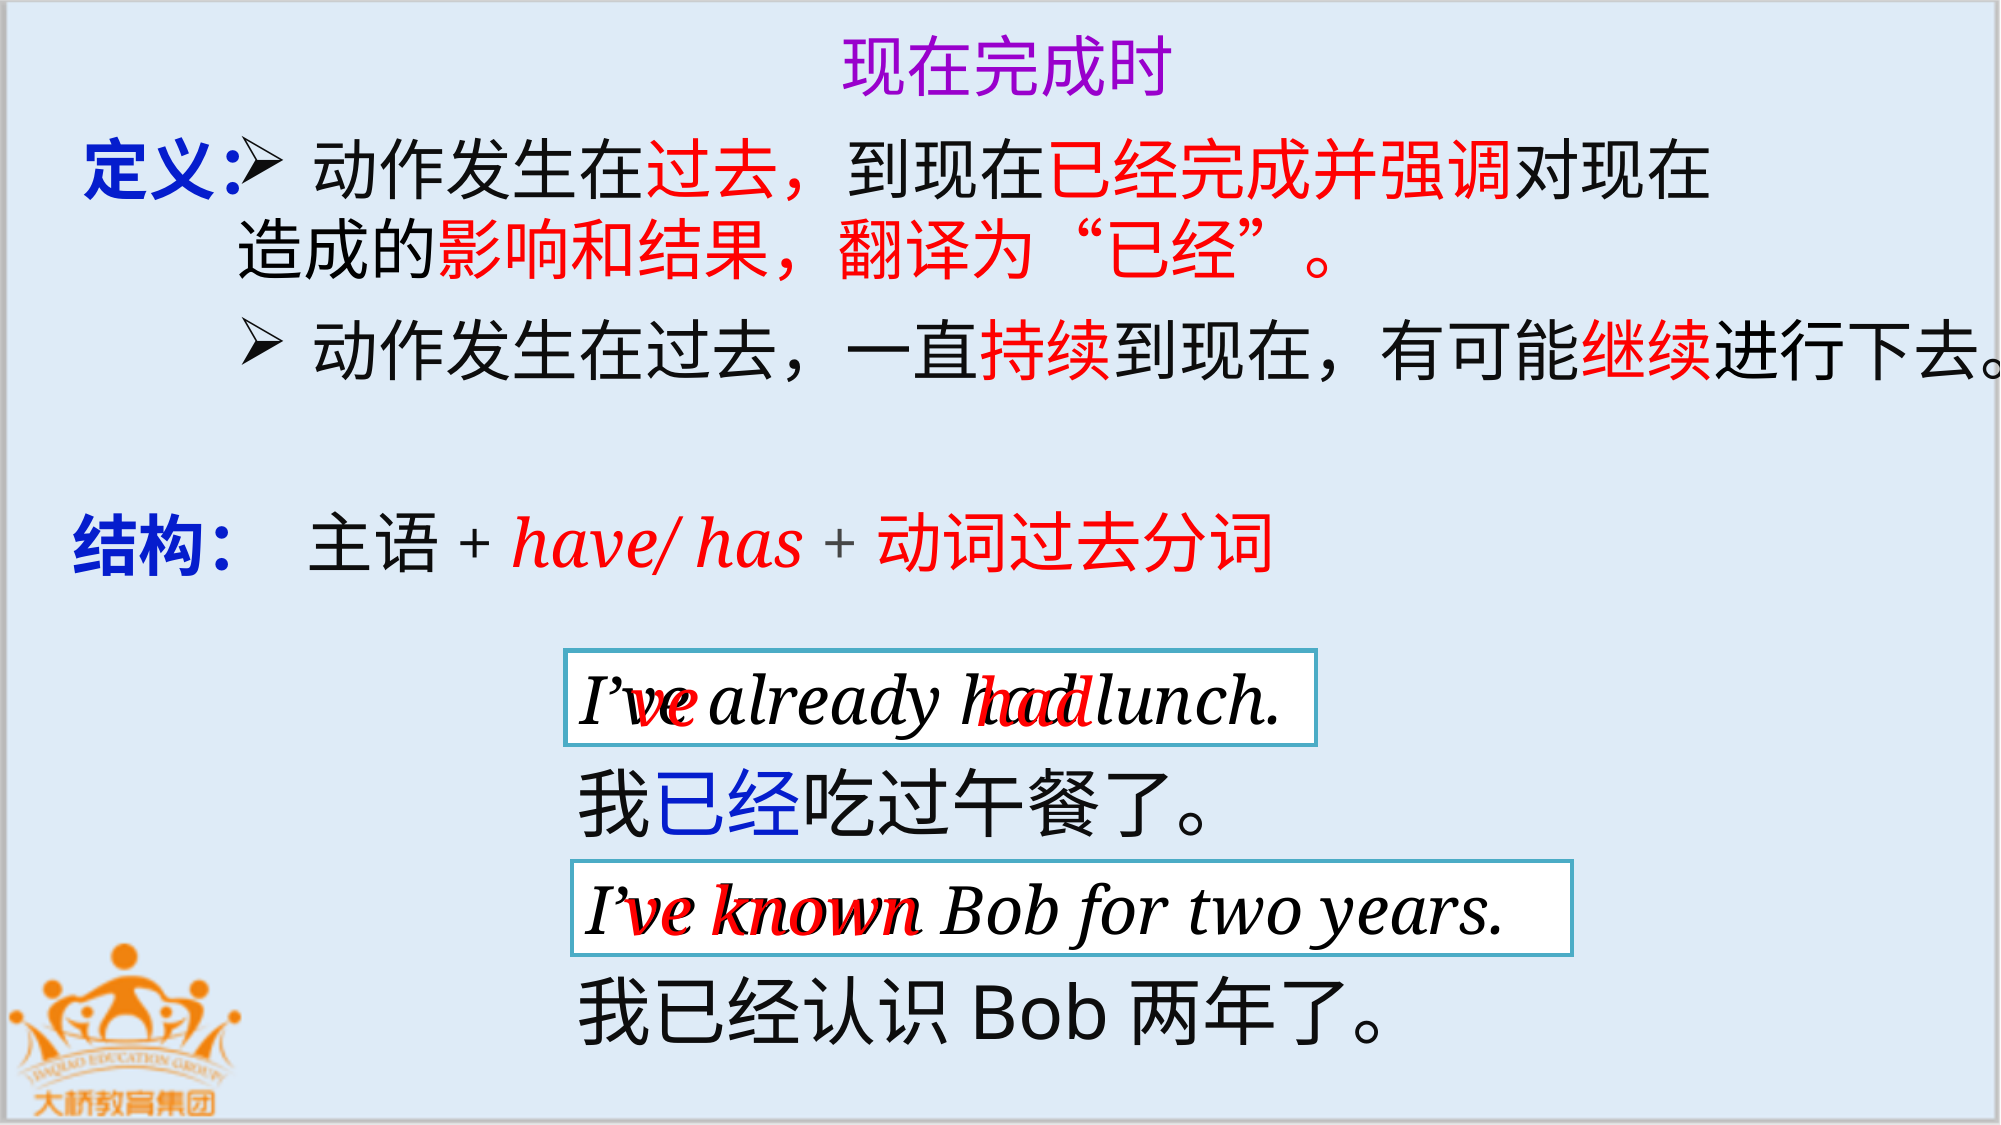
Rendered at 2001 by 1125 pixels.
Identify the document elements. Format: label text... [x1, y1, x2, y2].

text_box I’ve already had lunch. [565, 650, 1317, 746]
text_box I’ve known Bob for two years. [571, 860, 1572, 956]
text_box 动作发生在过去，到现在已经完成并强调对现在 造成的影响和结果，翻译为“已经”。 动作发生在过去，一直持续到现在，有可能继续进行下去。 [221, 120, 2000, 477]
text_box 现在完成时 [825, 17, 1826, 113]
text_box ve known [608, 861, 1359, 956]
text_box ve had [616, 652, 1366, 747]
text_box 主语+ have/ has +动词过去分词 [291, 493, 1313, 589]
text_box 我已经认识Bob两年了。 [561, 957, 1524, 1062]
text_box 我已经吃过午餐了。 [561, 749, 1562, 854]
text_box 结构： [57, 496, 275, 592]
picture [0, 0, 2001, 1125]
text_box 定义： [68, 120, 271, 296]
